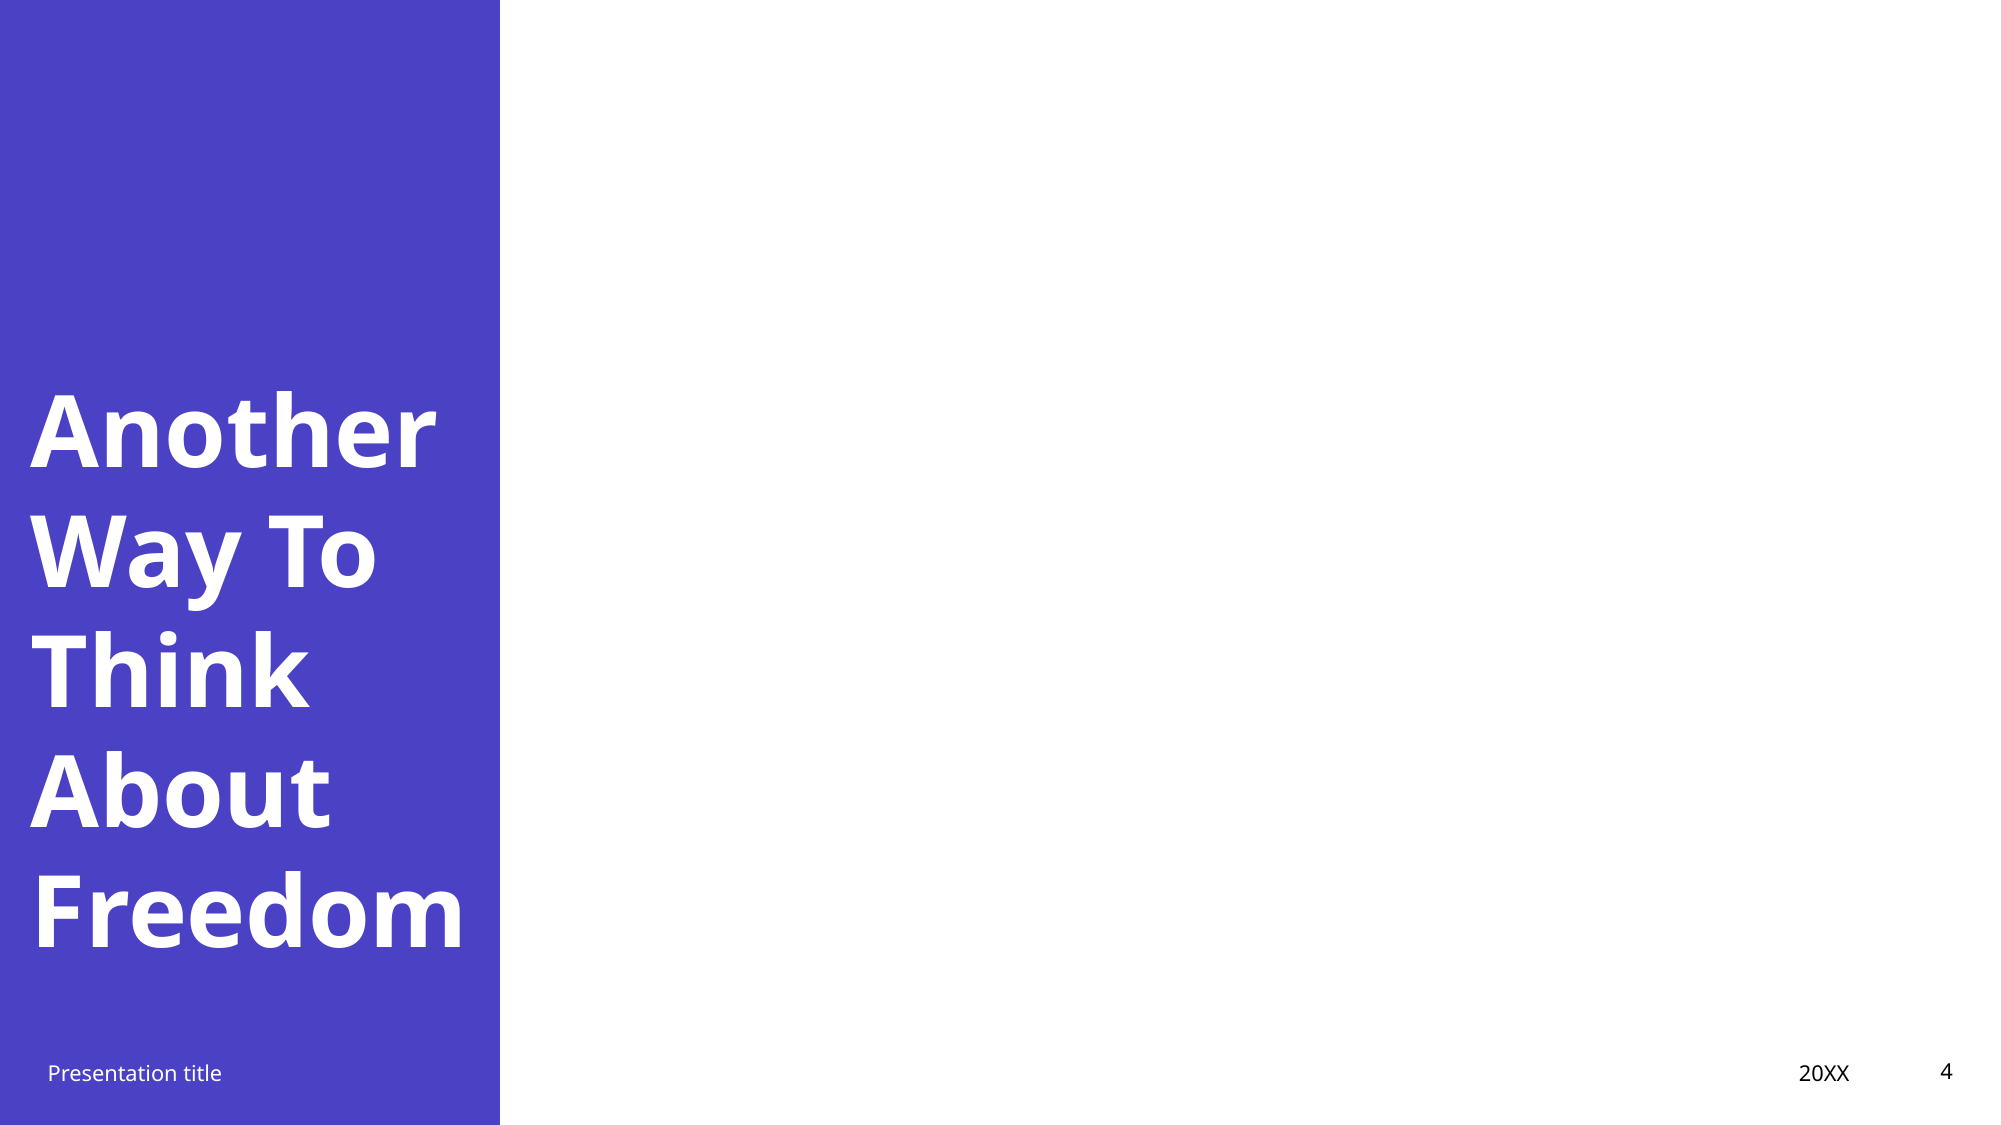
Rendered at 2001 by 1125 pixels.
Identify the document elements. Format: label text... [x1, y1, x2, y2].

title Another Way To Think About Freedom [15, 143, 488, 975]
footer Presentation title [32, 1042, 488, 1103]
slide_number 20XX [1150, 1042, 1864, 1103]
slide_number 4 [1864, 1042, 1968, 1103]
